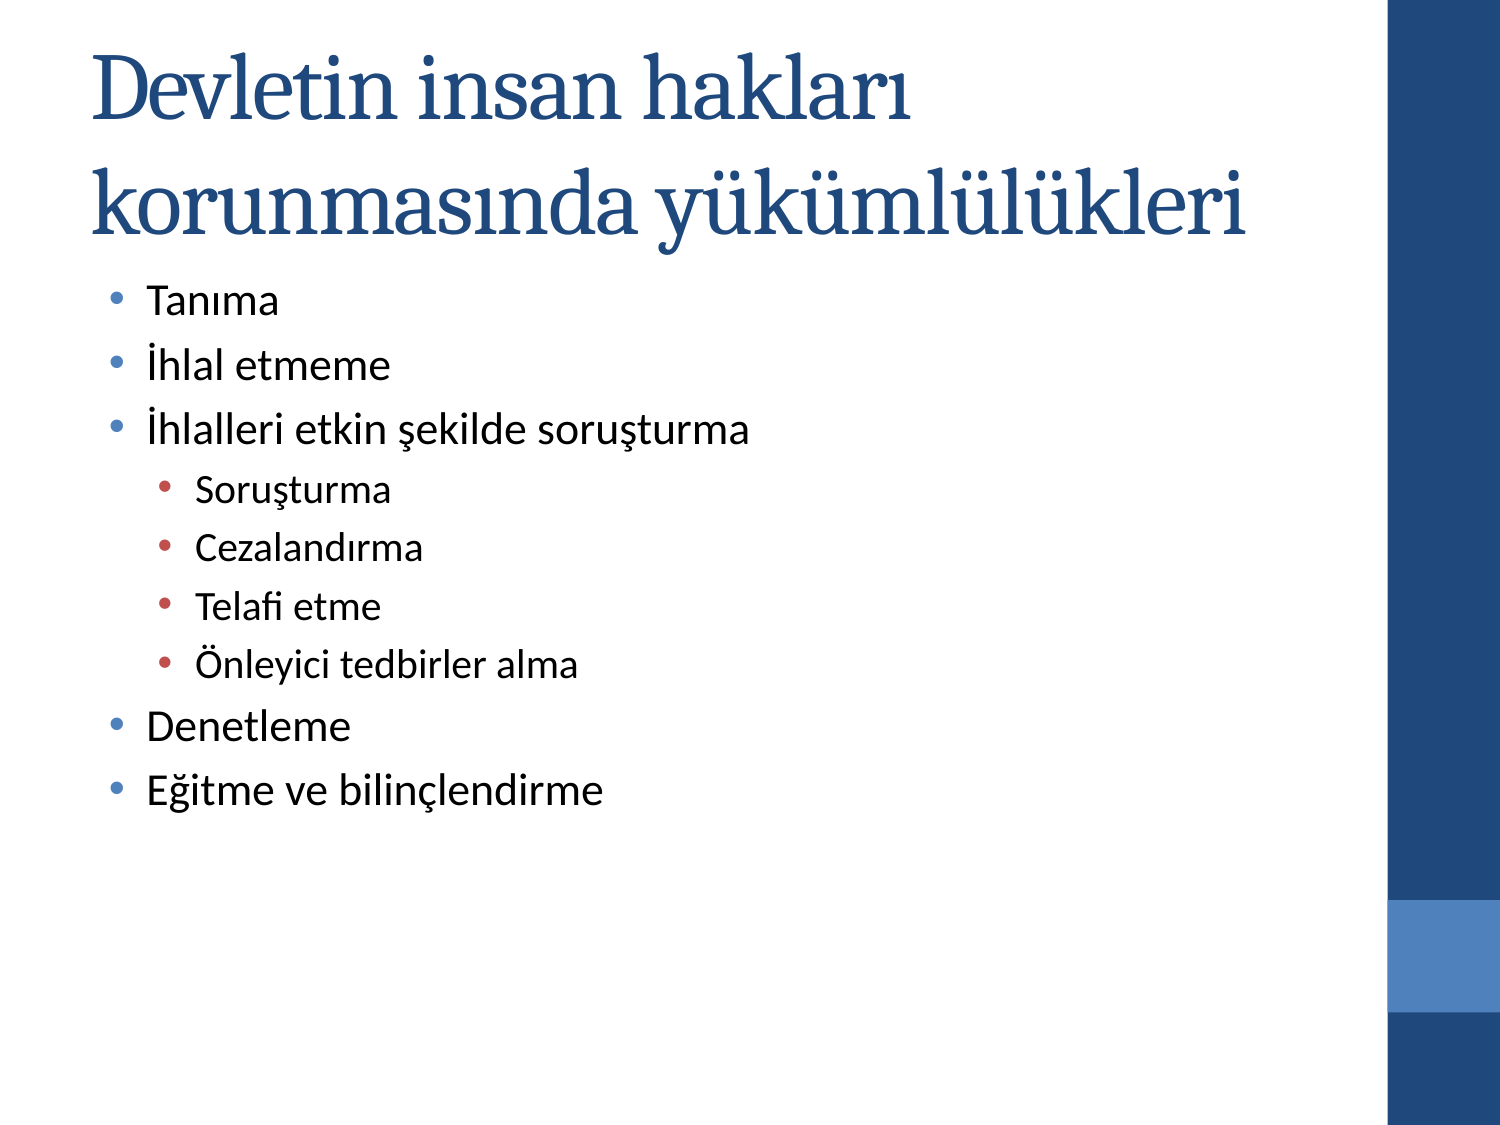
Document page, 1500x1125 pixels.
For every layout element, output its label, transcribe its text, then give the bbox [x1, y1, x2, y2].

title Devletin insan hakları korunmasında yükümlülükleri [75, 45, 1325, 233]
list Tanıma İhlal etmeme İhlalleri etkin şekilde soruşturma Soruşturma Cezalandırma Telafi etme Önleyici tedbirler alma Denetleme Eğitme ve bilinçlendirme [75, 262, 1325, 1050]
